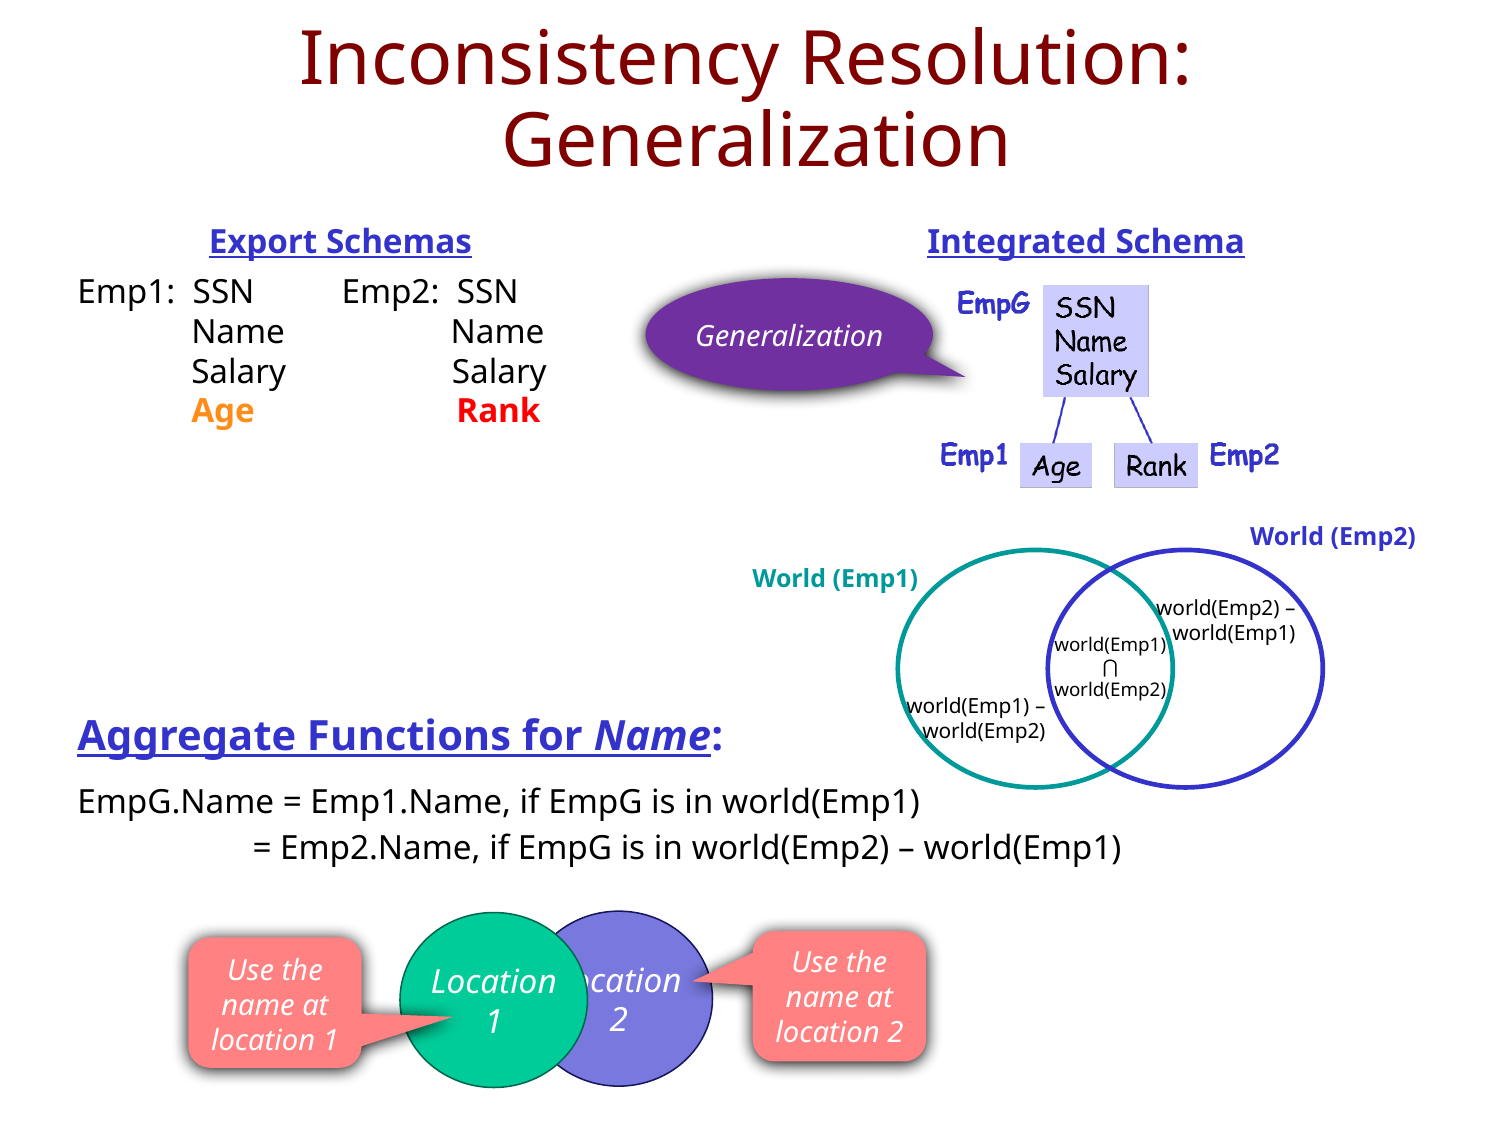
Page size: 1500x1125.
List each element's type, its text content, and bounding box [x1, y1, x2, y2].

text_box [737, 513, 1432, 788]
list Export Schemas Integrated Schema Emp1: SSN Emp2: SSN Name Name Salary Salary Age Rank Aggregate Functions for Name: EmpG.Name = Emp1.Name, if EmpG is in world(Emp1) = Emp2.Name, if EmpG is in world(Emp2) – world(Emp1) [62, 212, 1463, 888]
text_box Generalization [645, 278, 918, 391]
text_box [188, 910, 927, 1088]
picture [923, 276, 1298, 499]
title Inconsistency Resolution: Generalization [50, 37, 1463, 163]
